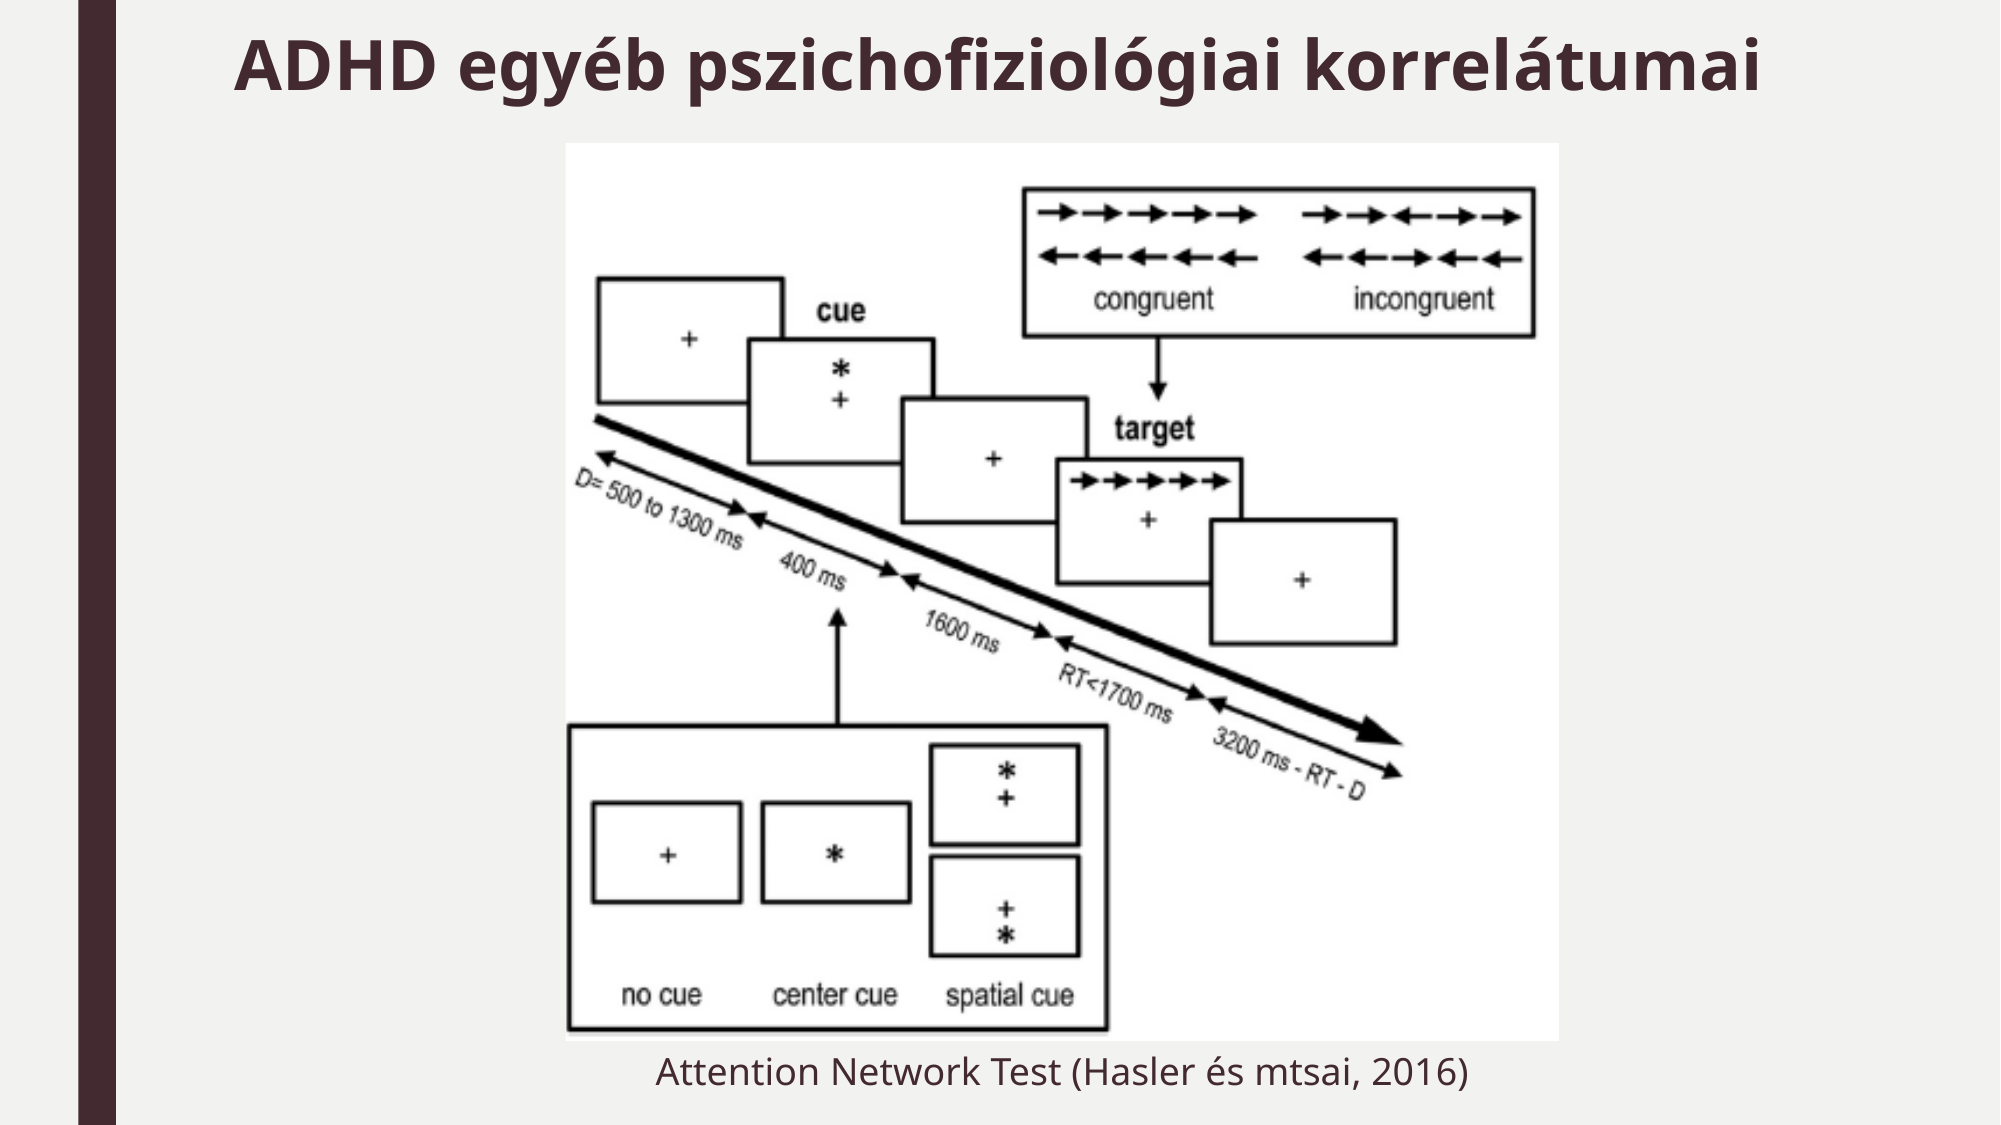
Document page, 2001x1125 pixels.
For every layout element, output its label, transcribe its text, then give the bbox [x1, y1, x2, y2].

title ADHD egyéb pszichofiziológiai korrelátumai [212, 23, 1788, 163]
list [565, 143, 1559, 1041]
text_box Attention Network Test (Hasler és mtsai, 2016) [640, 1041, 1484, 1101]
